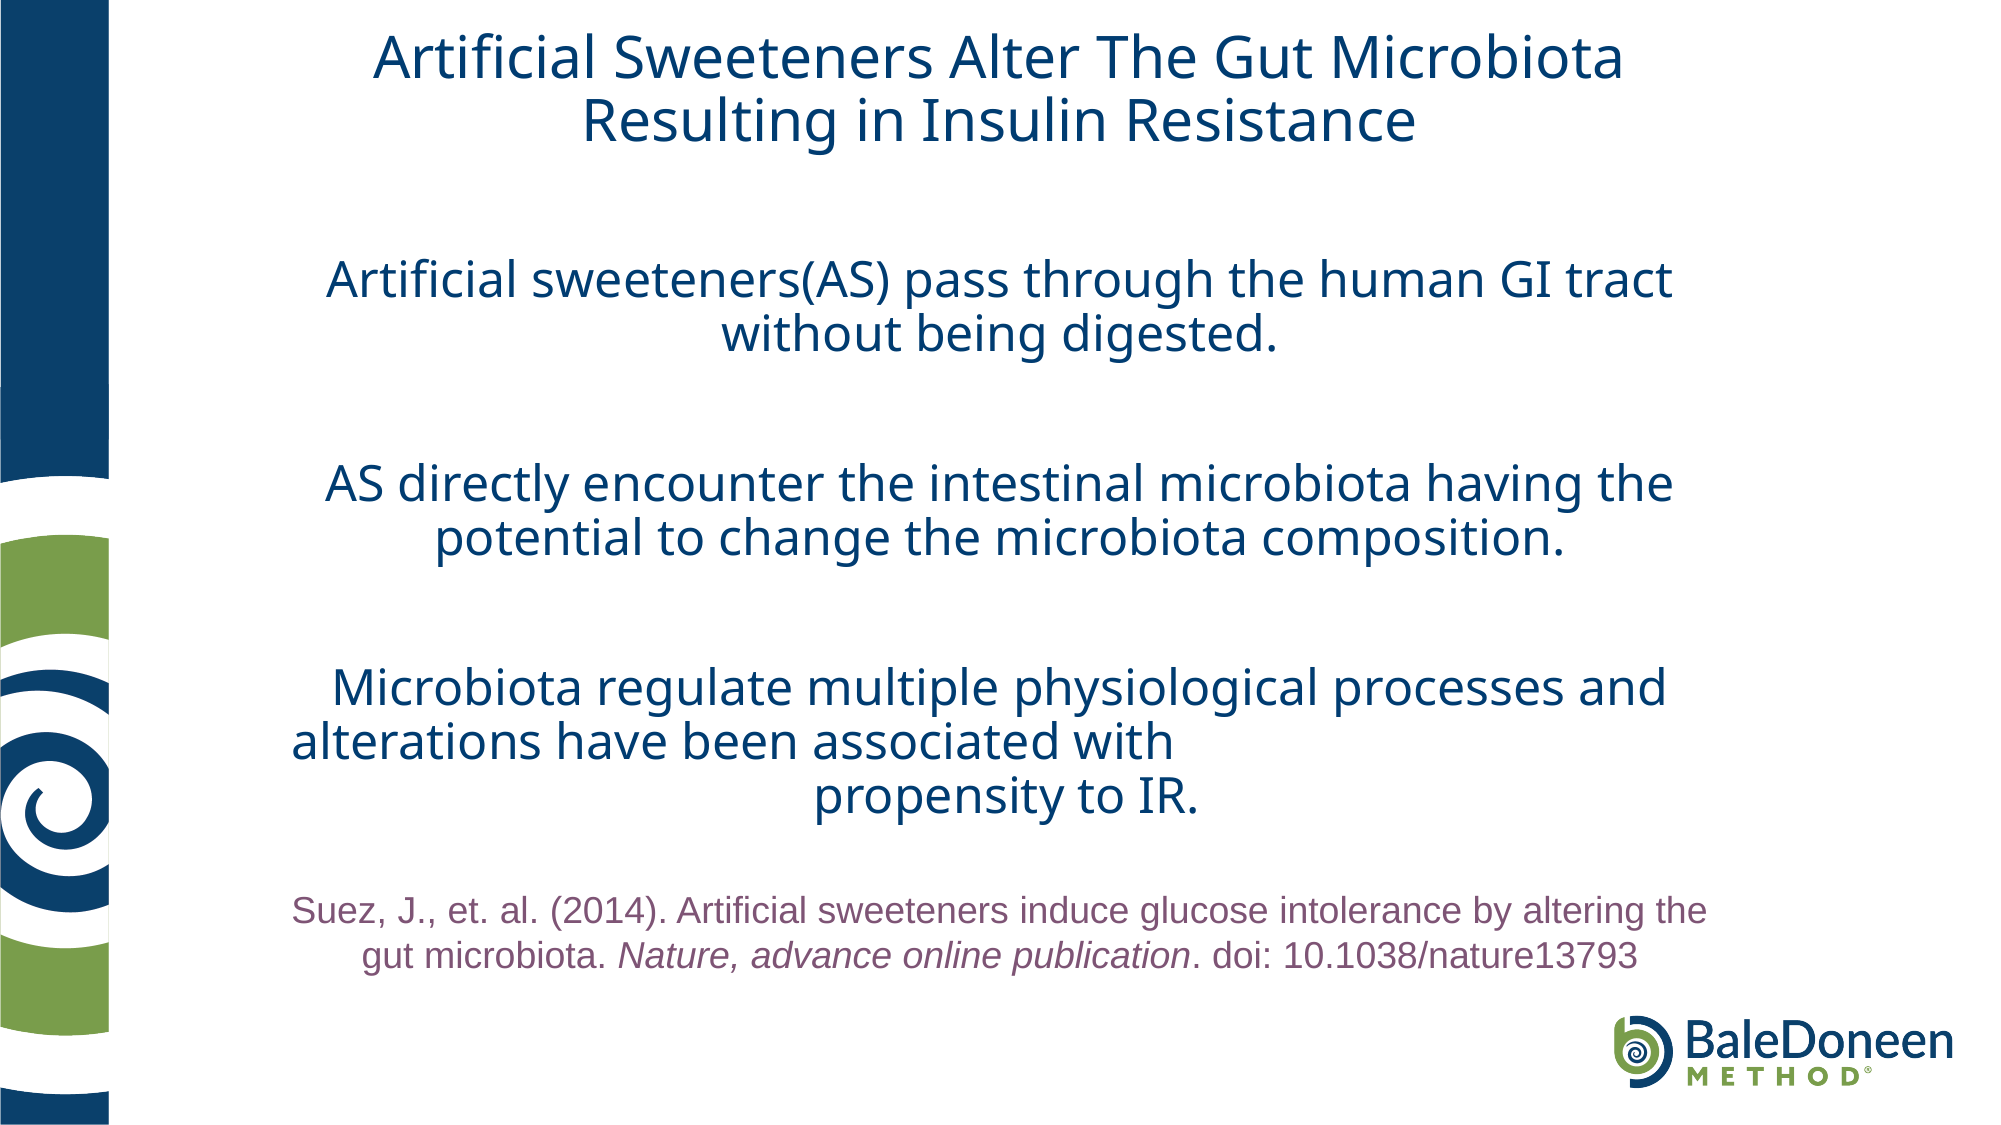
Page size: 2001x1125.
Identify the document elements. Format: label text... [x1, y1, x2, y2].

list Artificial sweeteners(AS) pass through the human GI tract without being digested. AS directly encounter the intestinal microbiota having the potential to change the microbiota composition. Microbiota regulate multiple physiological processes and alterations have been associated with propensity to IR. [275, 247, 1726, 878]
title Artificial Sweeteners Alter The Gut Microbiota Resulting in Insulin Resistance [249, 19, 1750, 163]
picture [0, 0, 2001, 1125]
text_box Suez, J., et. al. (2014). Artificial sweeteners induce glucose intolerance by altering the gut microbiota. Nature, advance online publication. doi: 10.1038/nature13793 [249, 878, 1750, 984]
